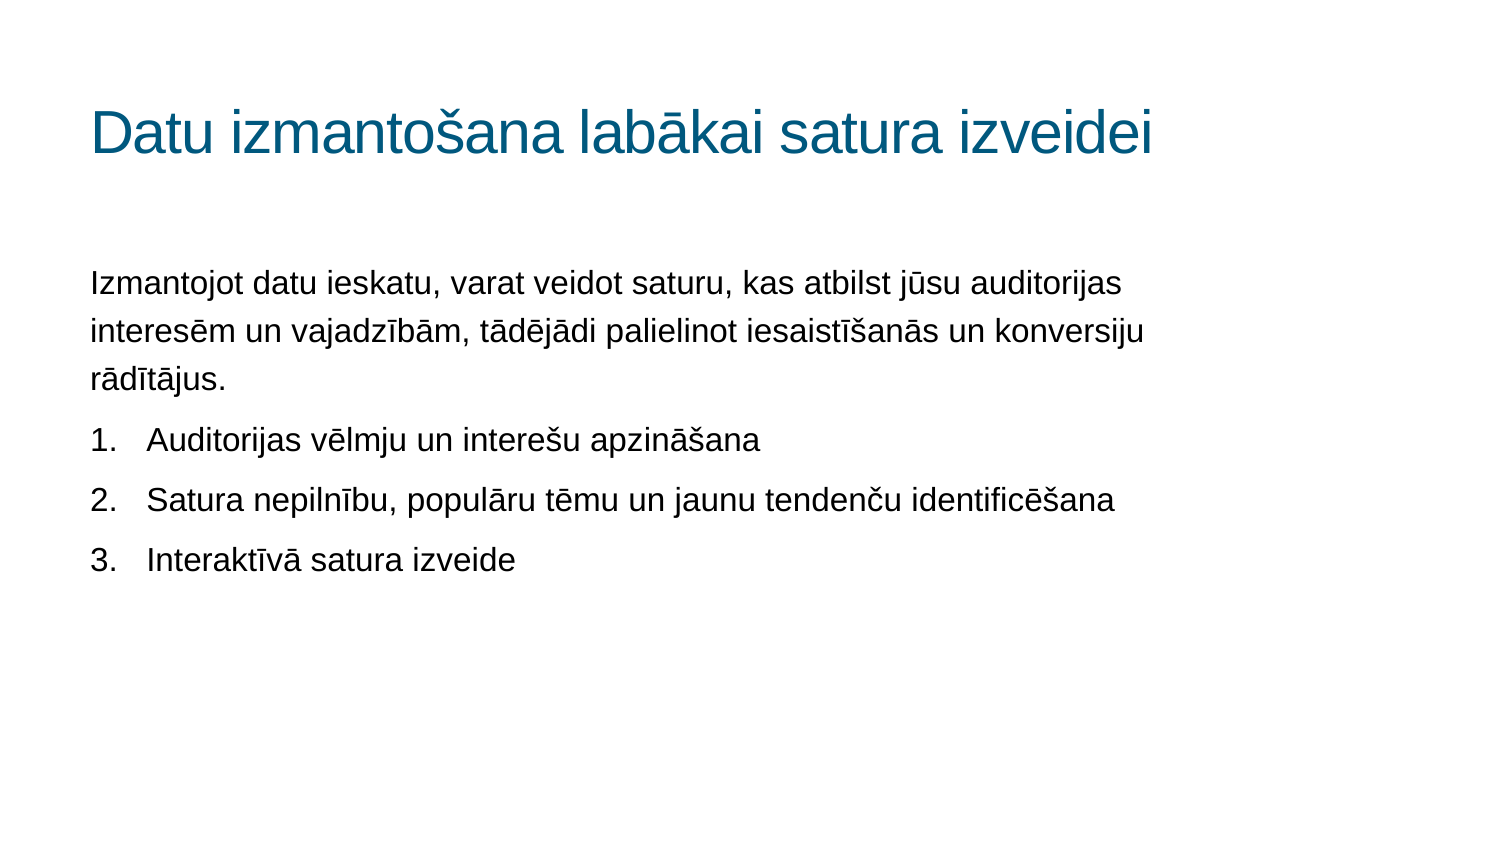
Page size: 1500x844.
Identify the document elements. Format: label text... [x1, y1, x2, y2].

title Datu izmantošana labākai satura izveidei [75, 58, 1294, 200]
list Izmantojot datu ieskatu, varat veidot saturu, kas atbilst jūsu auditorijas interesēm un vajadzībām, tādējādi palielinot iesaistīšanās un konversiju rādītājus. Auditorijas vēlmju un interešu apzināšana Satura nepilnību, populāru tēmu un jaunu tendenču identificēšana Interaktīvā satura izveide [75, 246, 1172, 762]
